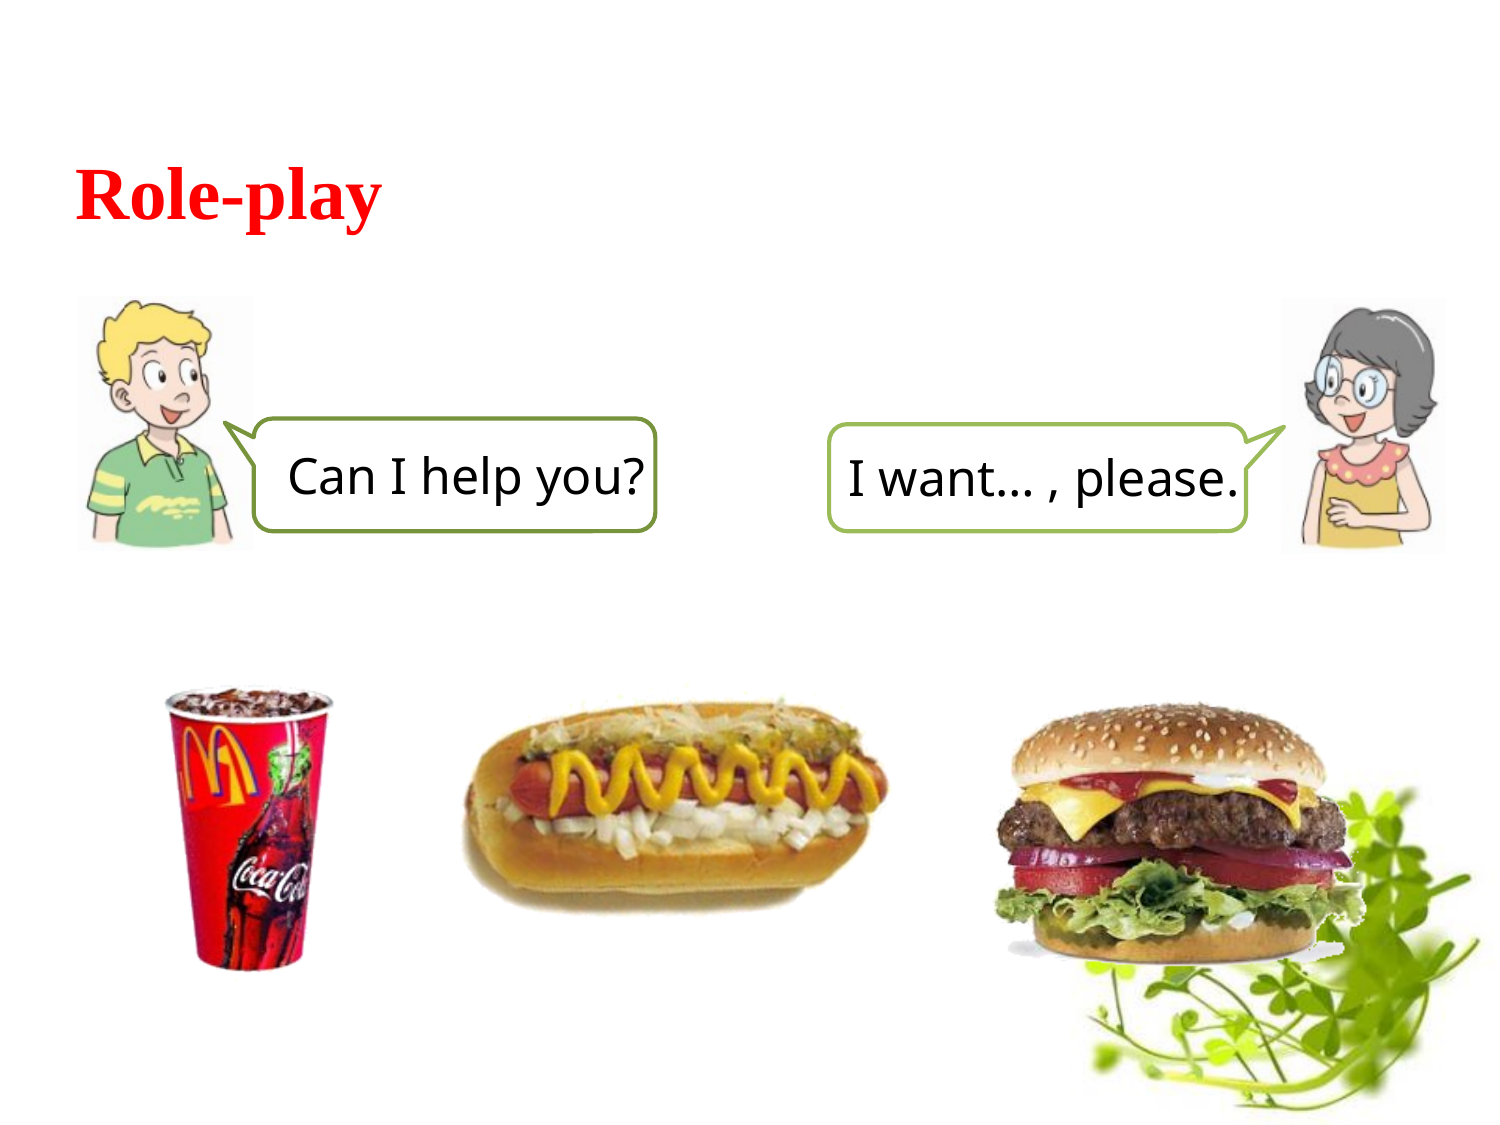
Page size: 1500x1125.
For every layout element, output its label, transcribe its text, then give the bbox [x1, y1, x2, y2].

picture [0, 0, 1500, 1125]
text_box [260, 416, 658, 534]
text_box [827, 422, 1249, 534]
text_box Role-play [60, 137, 585, 242]
text_box [1250, 427, 1276, 463]
text_box I want… , please. [834, 438, 1255, 514]
